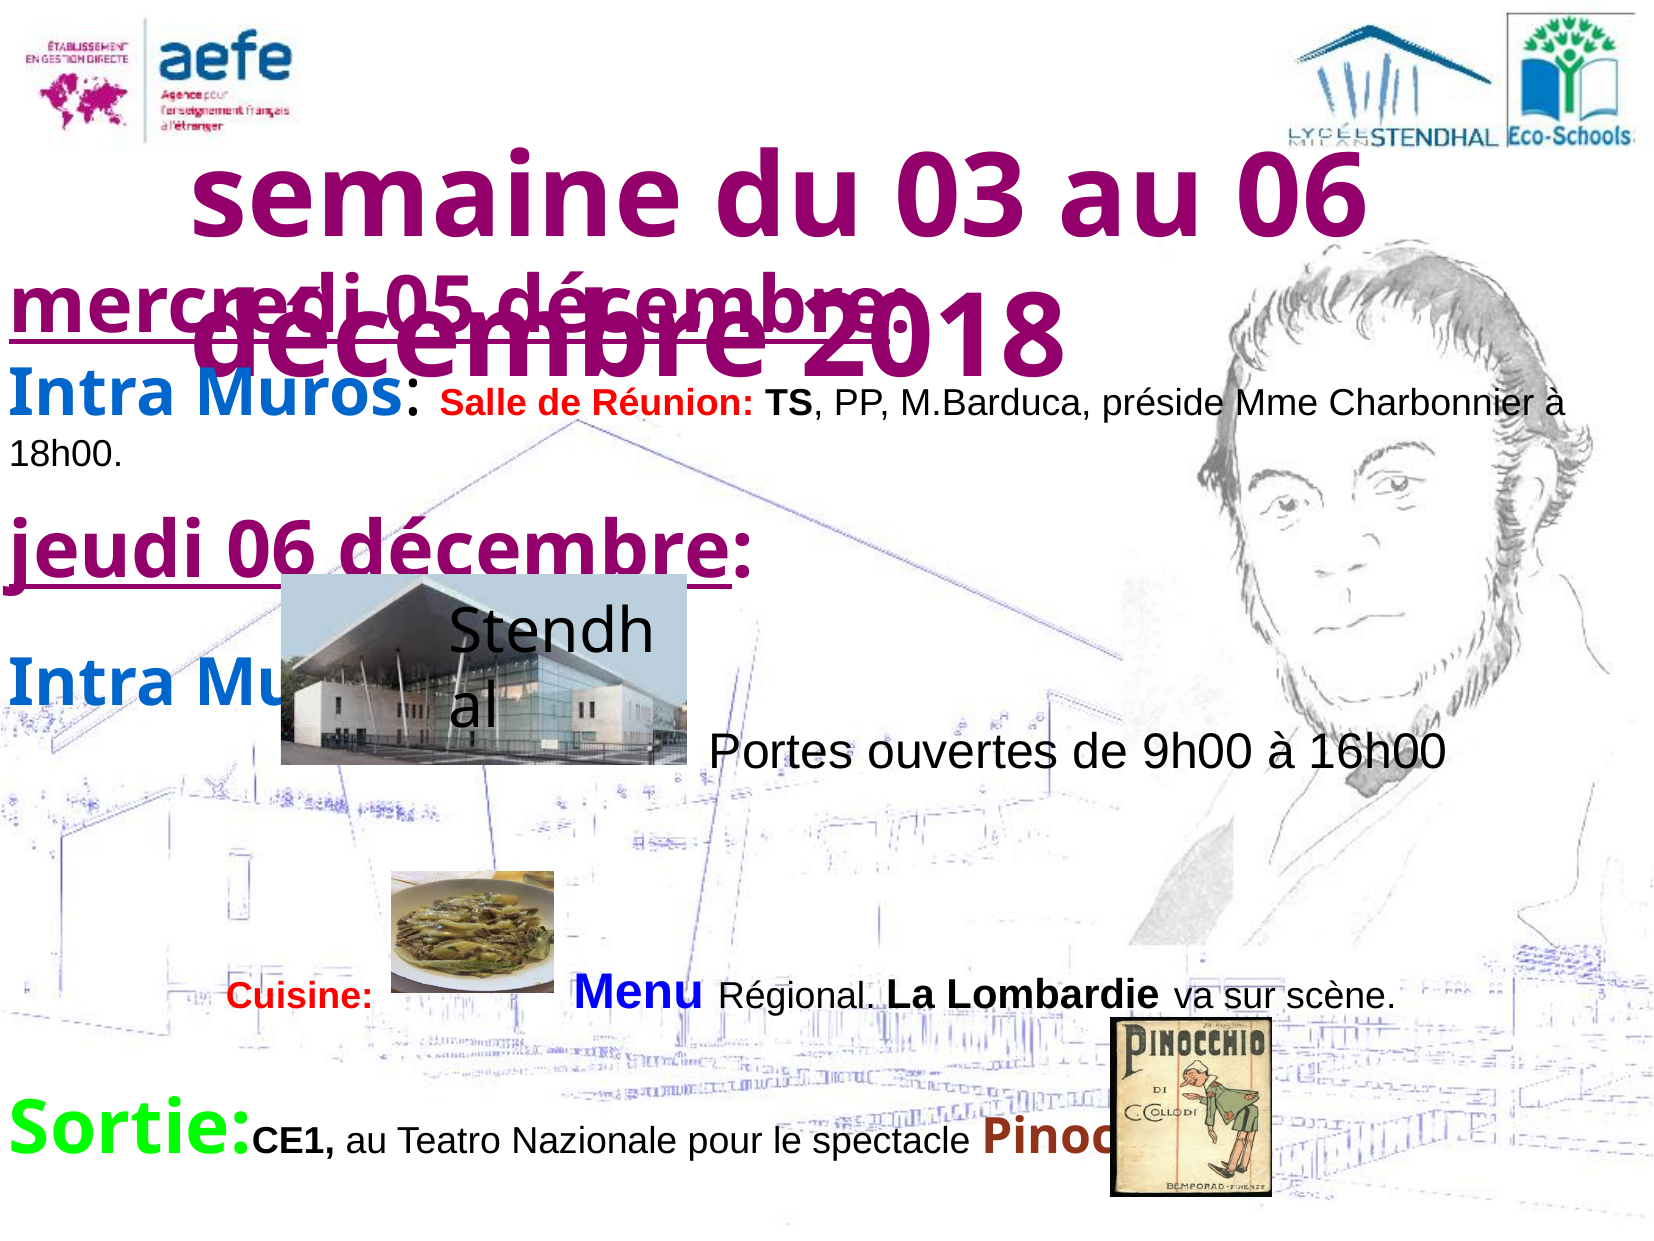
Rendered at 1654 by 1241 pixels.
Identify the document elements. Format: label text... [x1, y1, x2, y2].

picture [280, 574, 688, 765]
picture [391, 871, 555, 993]
picture [1109, 1017, 1273, 1198]
text_box mercredi 05 décembre: Intra Muros: Salle de Réunion: TS, PP, M.Barduca, préside Mme Charbonnier à 18h00. jeudi 06 décembre: Intra Muros: Portes ouvertes de 9h00 à 16h00 Cuisine: Menu Régional. La Lombardie va sur scène. Sortie:CE1, au Teatro Nazionale pour le spectacle Pinocchio [0, 238, 1648, 1234]
text_box semaine du 03 au 06 décembre 2018 [174, 104, 1409, 238]
picture [0, 0, 1654, 1241]
